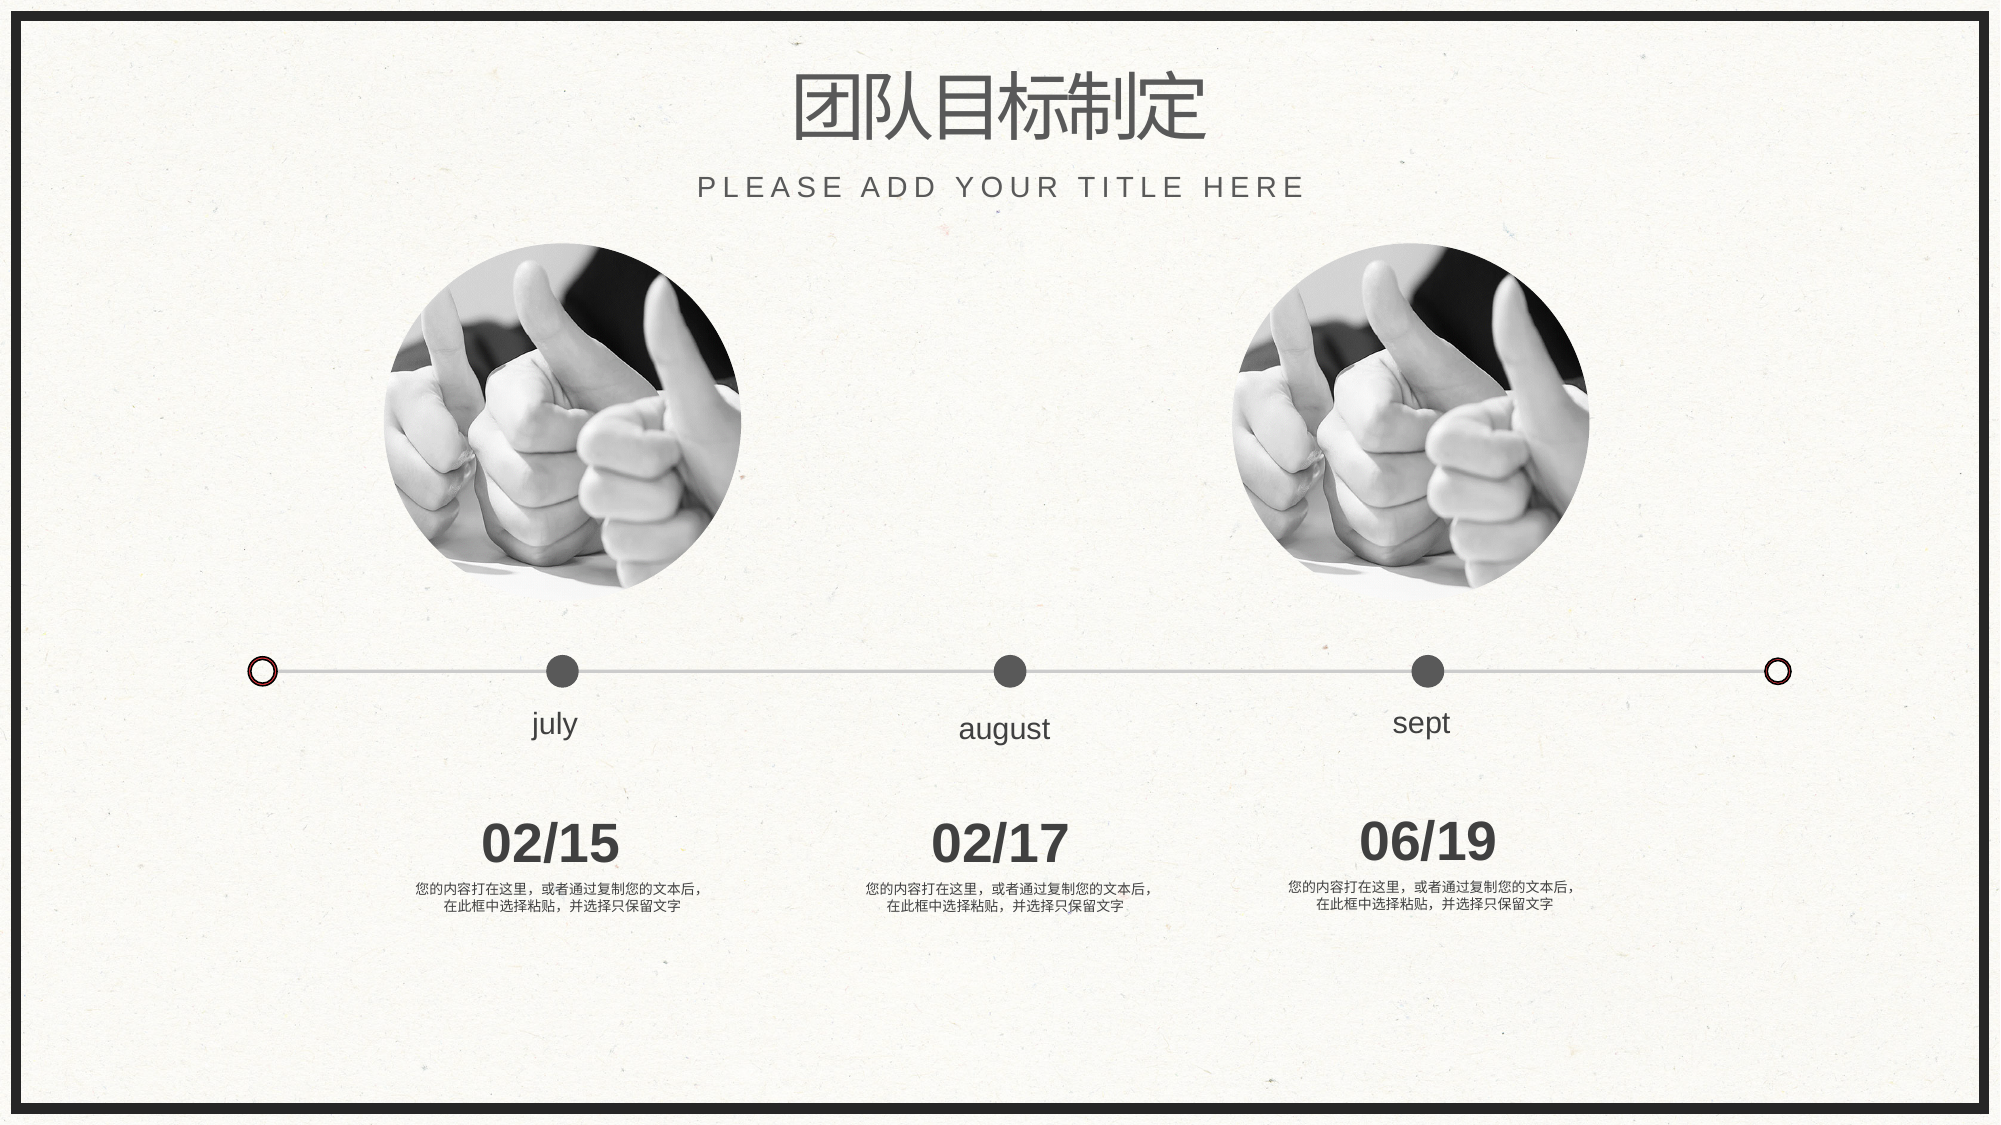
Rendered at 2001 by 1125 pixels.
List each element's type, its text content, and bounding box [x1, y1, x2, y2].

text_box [573, 52, 1427, 214]
text_box august [943, 701, 1077, 754]
text_box [15, 15, 1985, 1109]
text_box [396, 799, 729, 923]
text_box [382, 242, 743, 602]
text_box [248, 654, 1792, 688]
text_box [1231, 242, 1591, 602]
text_box sept [1377, 695, 1511, 748]
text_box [1269, 797, 1601, 921]
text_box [848, 799, 1163, 923]
text_box july [517, 696, 611, 748]
